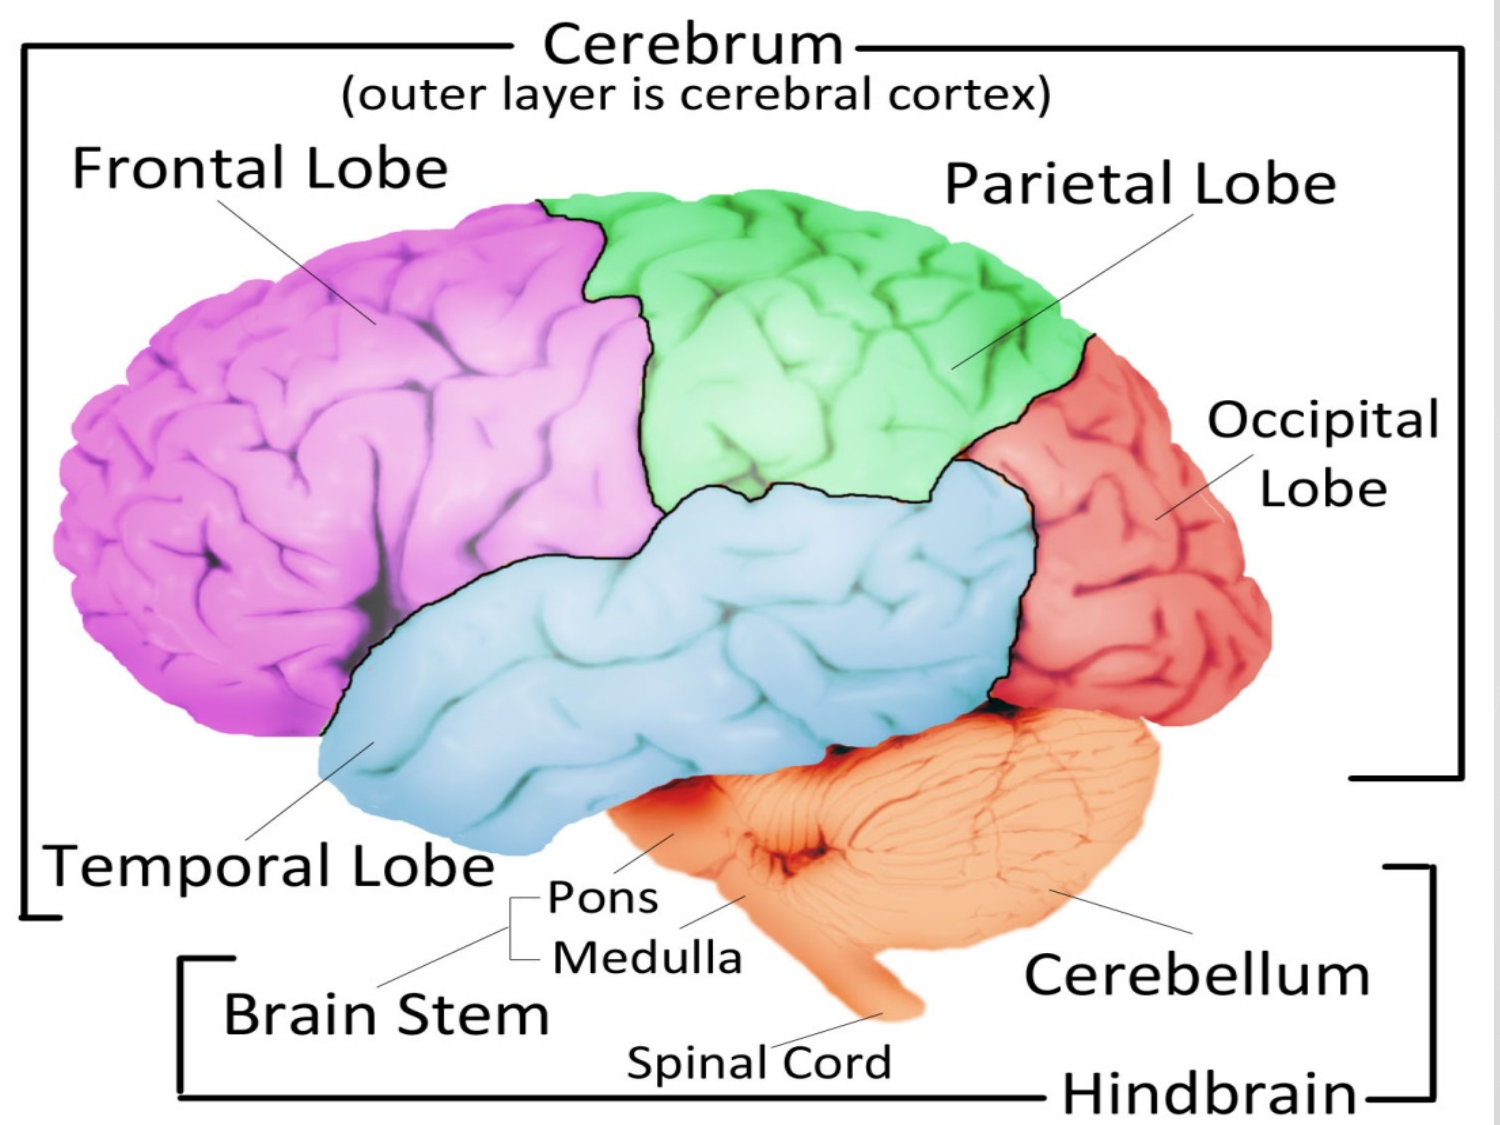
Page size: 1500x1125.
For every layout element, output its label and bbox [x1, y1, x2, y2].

list [0, 0, 1495, 1125]
